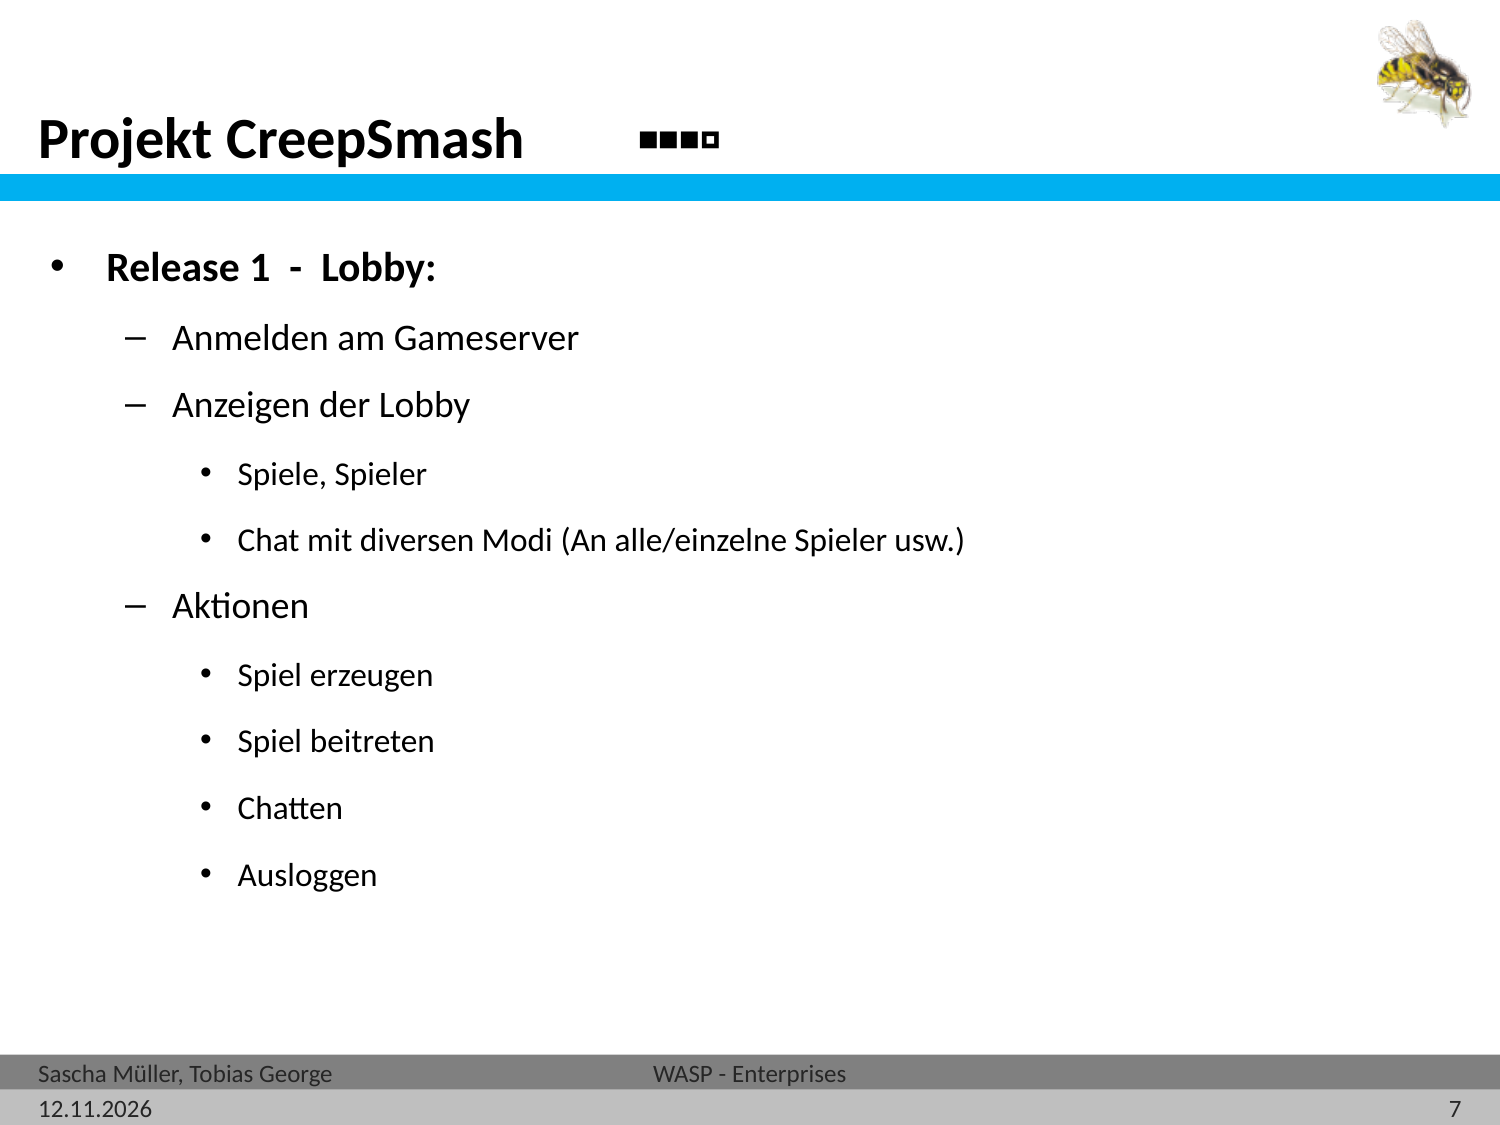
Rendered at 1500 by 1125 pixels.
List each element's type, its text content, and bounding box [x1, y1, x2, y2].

title Projekt CreepSmash ▪▪▪▫ [23, 93, 1465, 178]
picture [1376, 19, 1472, 129]
list Release 1 - Lobby: Anmelden am Gameserver Anzeigen der Lobby Spiele, Spieler Chat mit diversen Modi (An alle/einzelne Spieler usw.) Aktionen Spiel erzeugen Spiel beitreten Chatten Ausloggen [35, 222, 1477, 1047]
